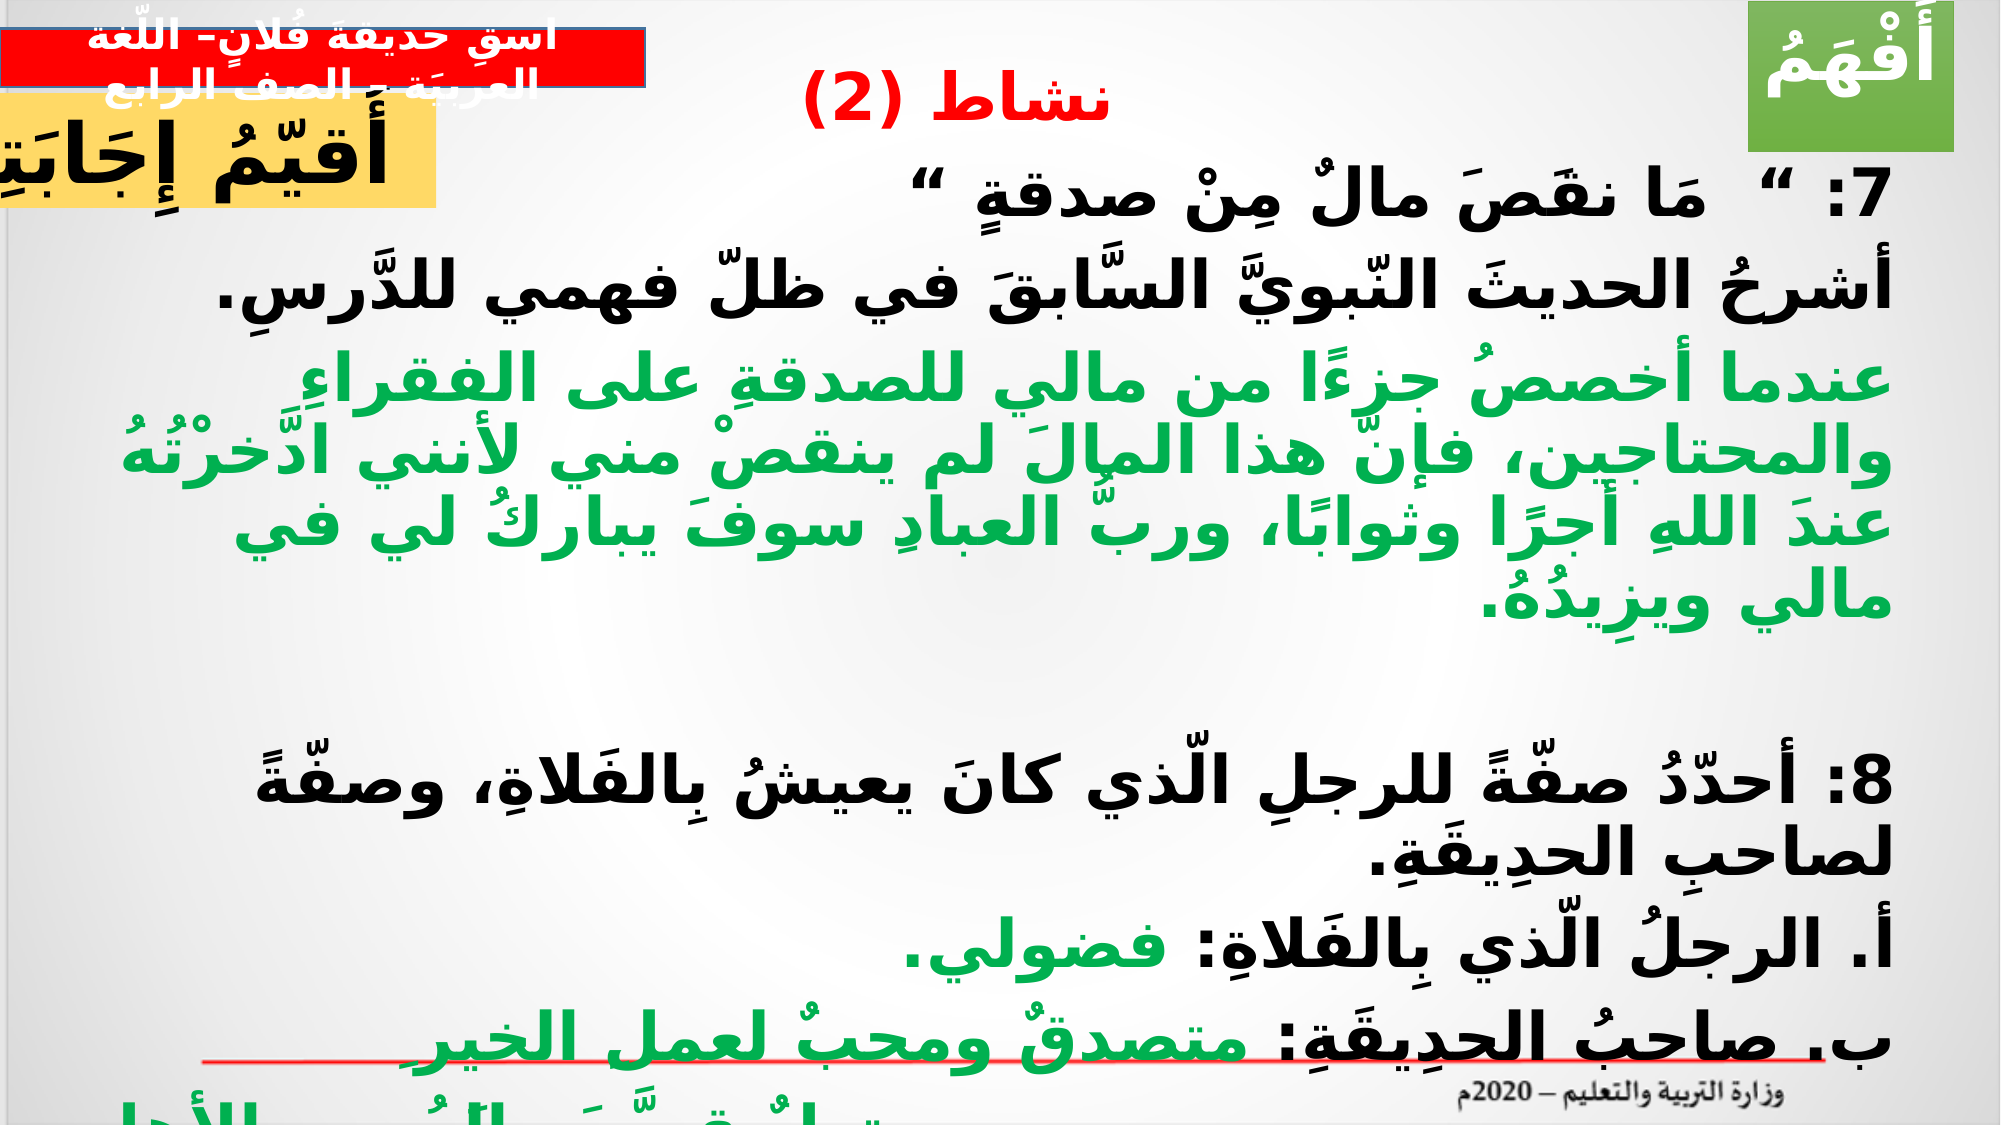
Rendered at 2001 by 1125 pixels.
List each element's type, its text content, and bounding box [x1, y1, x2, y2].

list 7: “ مَا نقَصَ مالٌ مِنْ صدقةٍ “ أشرحُ الحديثَ النّبويَّ السَّابقَ في ظلّ فهمي للدَّرسِ. عندما أخصصُ جزءًا من مالي للصدقةِ على الفقراءِ والمحتاجين، فإنَّ هذا المالَ لم ينقصْ مني لأنني ادَّخرْتُهُ عندَ اللهِ أجرًا وثوابًا، وربُّ العبادِ سوفَ يباركُ لي في مالي ويزِيدُهُ. 8: أحدّدُ صفّةً للرجلِ الّذي كانَ يعيشُ بِالفَلاةِ، وصفّةً لصاحبِ الحدِيقَةِ. أ. الرجلُ الّذي بِالفَلاةِ: فضولي. ب. صاحبُ الحدِيقَةِ: متصدقٌ ومحبٌ لعملِ الخير ِ معتدلٌ قسَّمَ مالَهُ بين الأهلِ و الفُقراءِ و الزِّراعةِ في موسِمٍ آخر. [42, 151, 1912, 1058]
text_box أُقيّمُ إِجَابَتِي [0, 93, 437, 208]
text_box اسقِ حديقةَ فُلانٍ– اللّغة العربيَة – الصف الرابع [0, 27, 646, 88]
picture [0, 0, 2001, 1125]
title نشاط (2) [781, 34, 1134, 151]
text_box أَفْهَمُ [1748, 1, 1954, 152]
